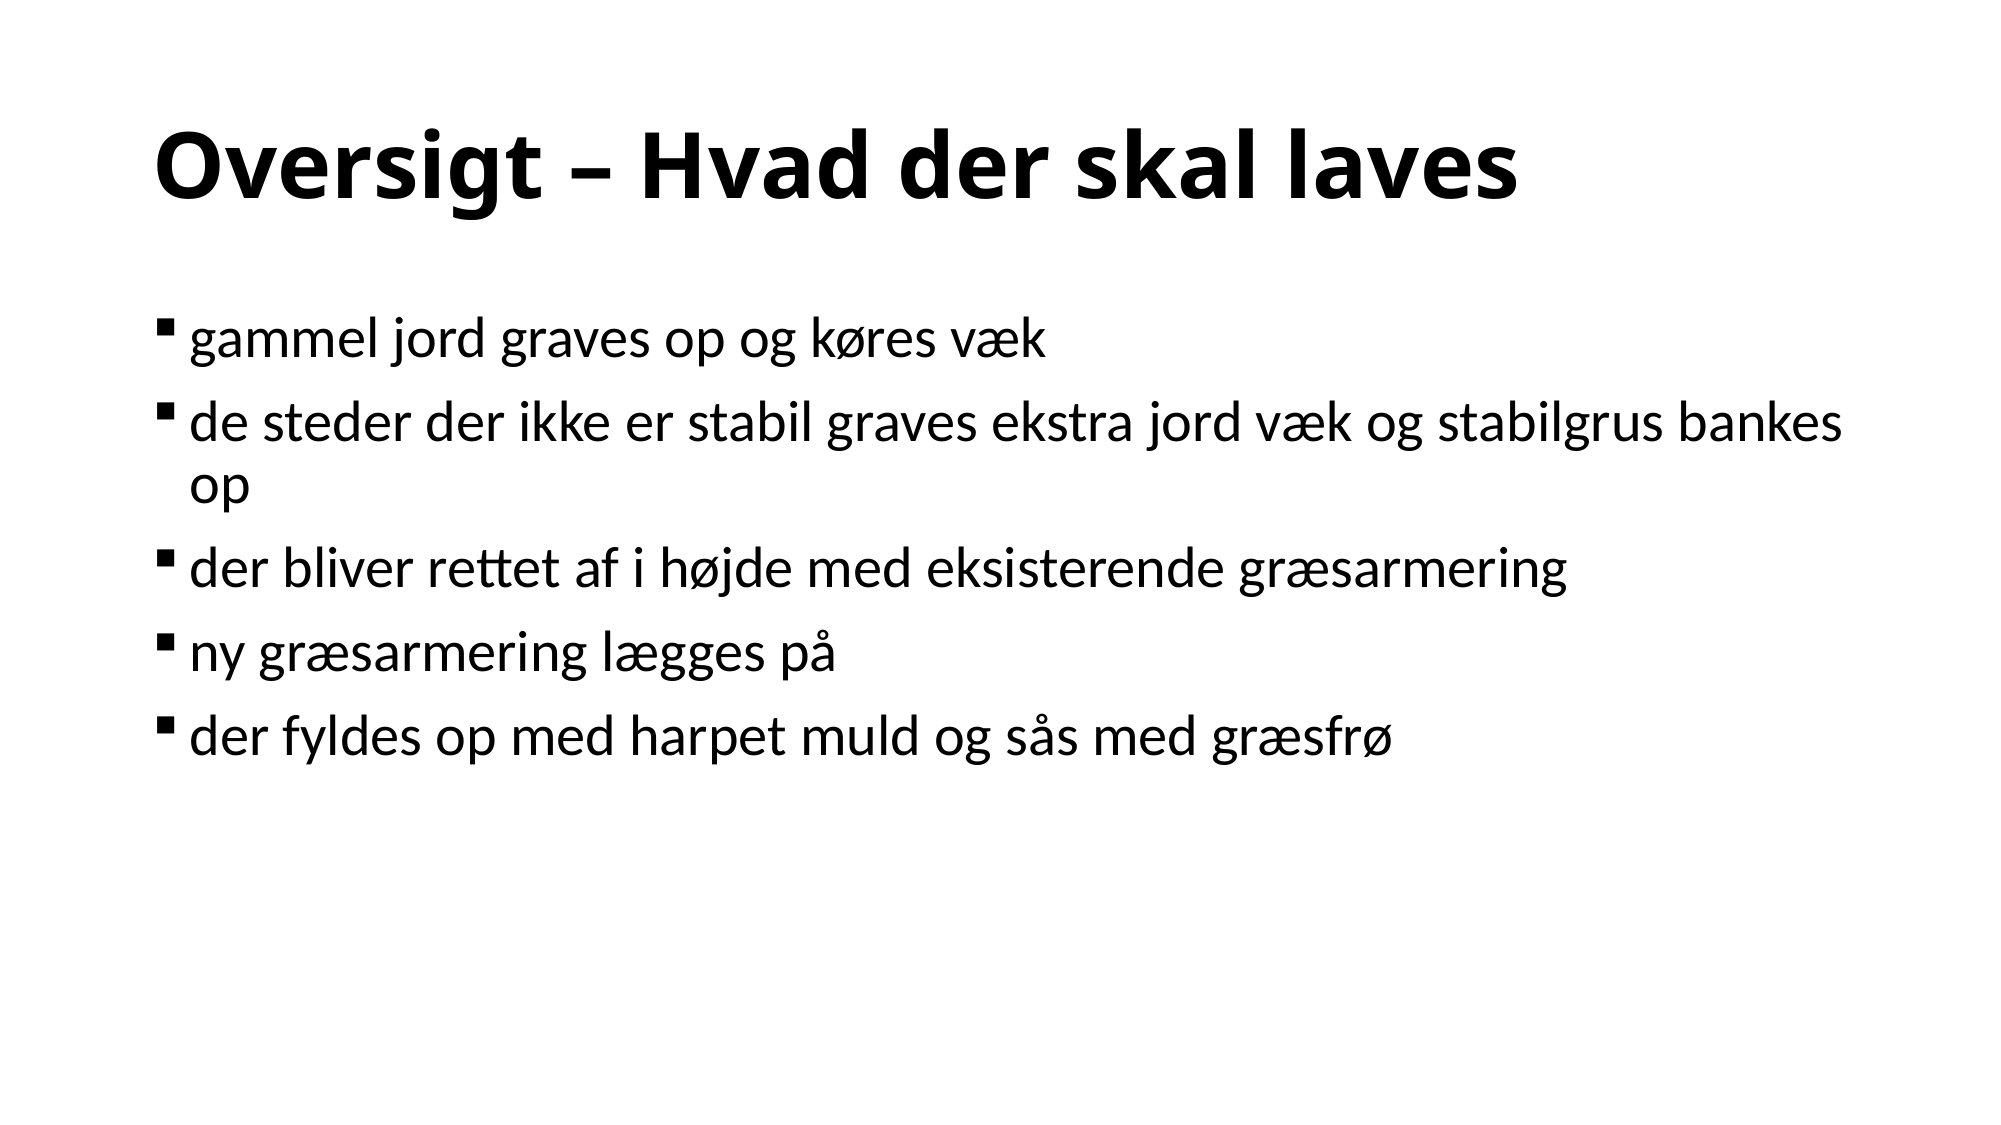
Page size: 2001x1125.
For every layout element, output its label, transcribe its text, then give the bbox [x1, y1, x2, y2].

list gammel jord graves op og køres væk de steder der ikke er stabil graves ekstra jord væk og stabilgrus bankes op der bliver rettet af i højde med eksisterende græsarmering ny græsarmering lægges på der fyldes op med harpet muld og sås med græsfrø [137, 299, 1863, 1014]
title Oversigt – Hvad der skal laves [137, 59, 1863, 278]
